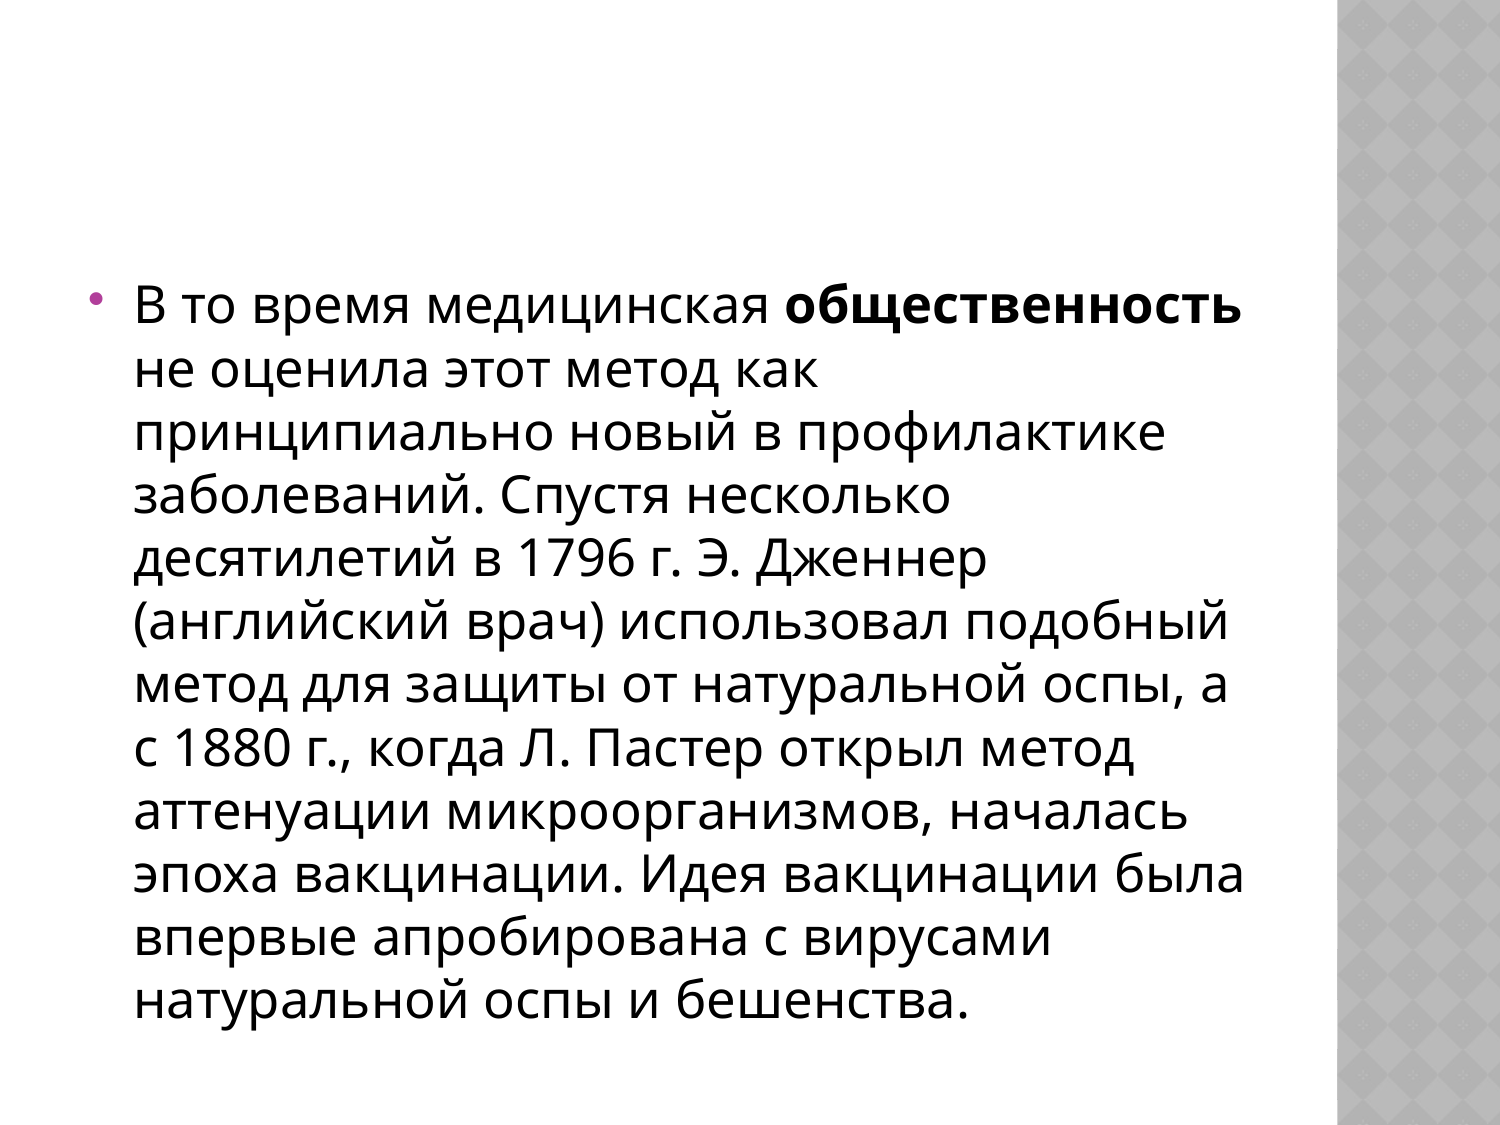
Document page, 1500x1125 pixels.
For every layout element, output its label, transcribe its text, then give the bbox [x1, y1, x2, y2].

list В то время медицинская общественность не оценила этот метод как принципиально новый в профилактике заболеваний. Спустя несколько десятилетий в 1796 г. Э. Дженнер (английский врач) использовал подобный метод для защиты от натуральной оспы, а с 1880 г., когда Л. Пастер открыл метод аттенуации микроорганизмов, началась эпоха вакцинации. Идея вакцинации была впервые апробирована с вирусами натуральной оспы и бешенства. [75, 264, 1263, 1059]
